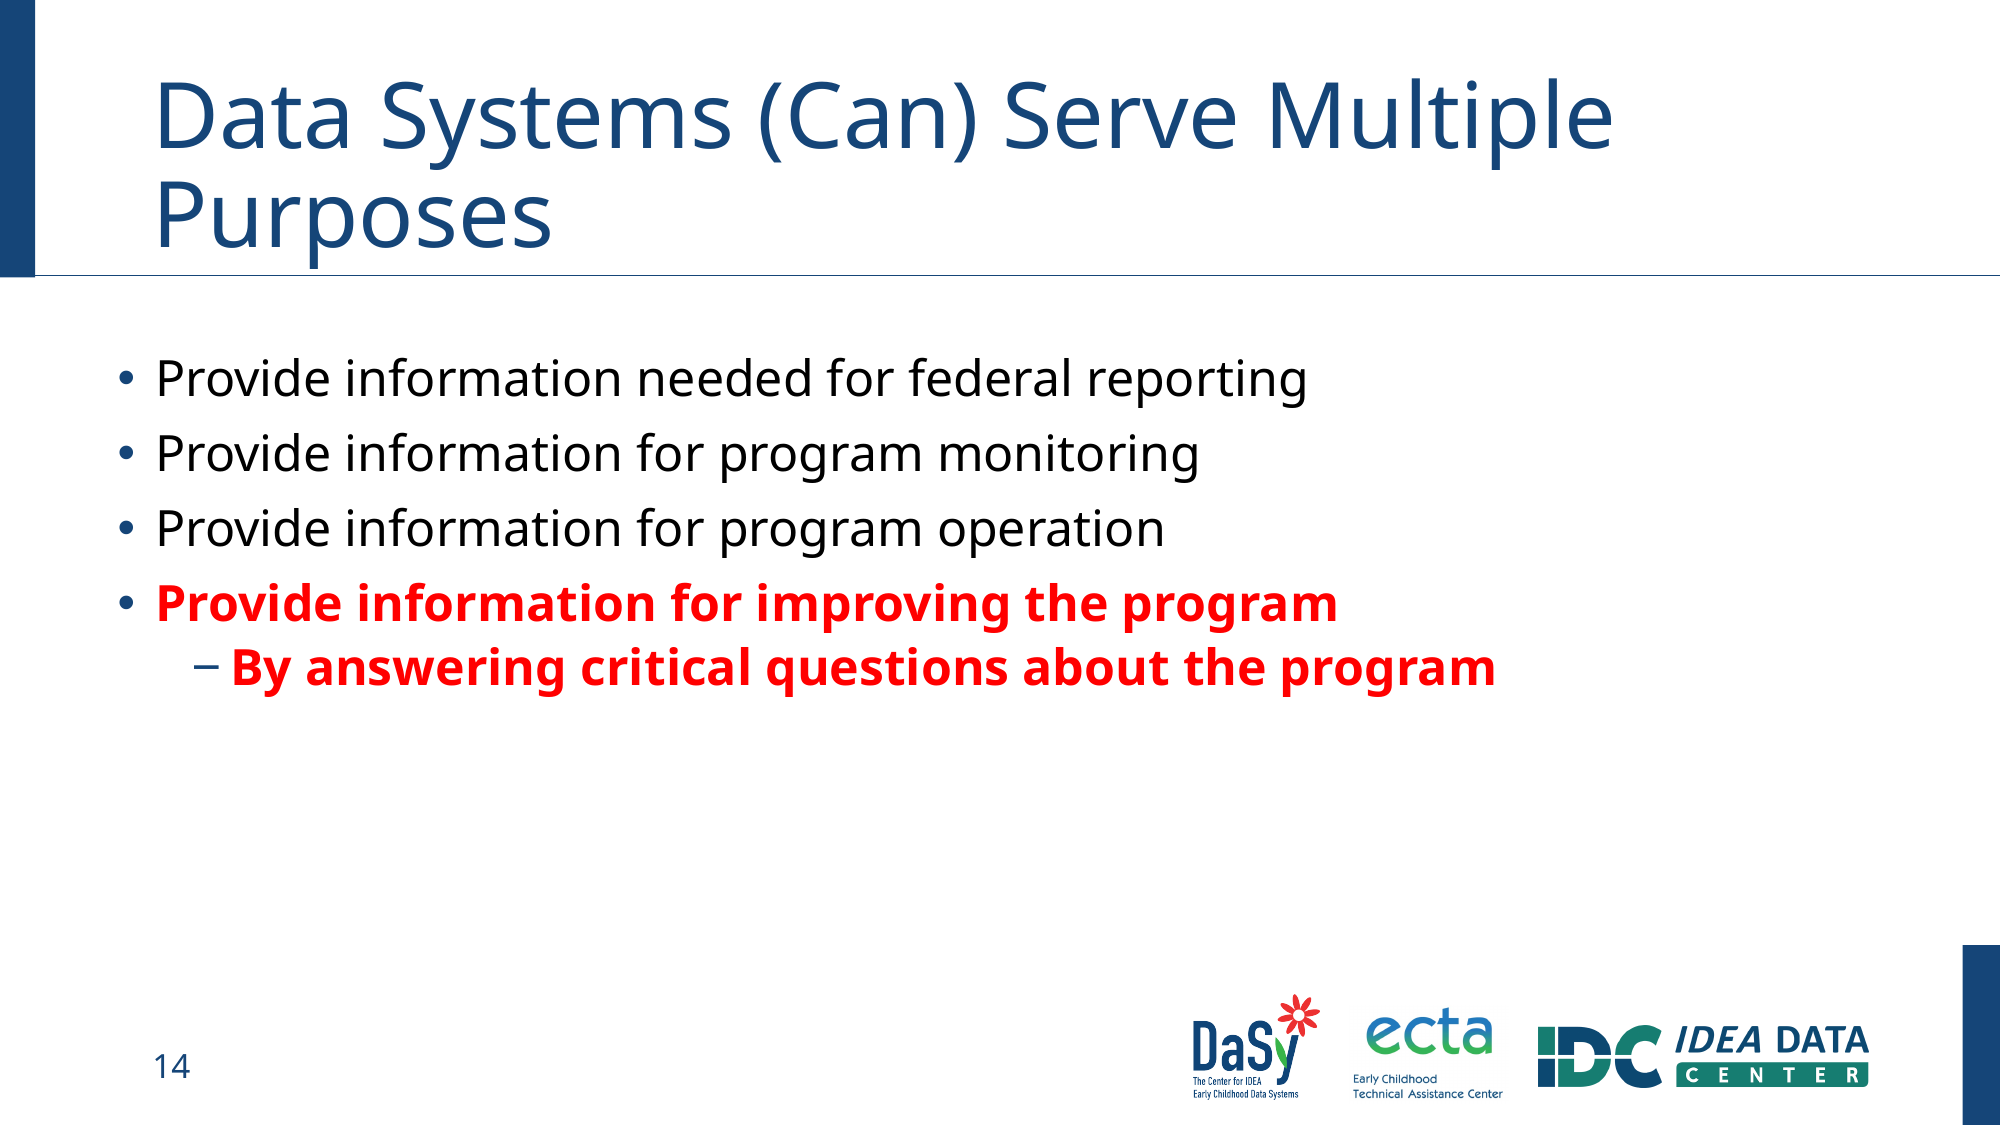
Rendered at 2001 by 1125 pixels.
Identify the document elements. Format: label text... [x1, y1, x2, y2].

list Provide information needed for federal reporting Provide information for program monitoring Provide information for program operation Provide information for improving the program By answering critical questions about the program [102, 346, 1828, 1060]
picture [1193, 1060, 1320, 1100]
picture [1349, 1060, 1509, 1104]
picture [1538, 1025, 1869, 1088]
title Data Systems (Can) Serve Multiple Purposes [137, 59, 1863, 278]
